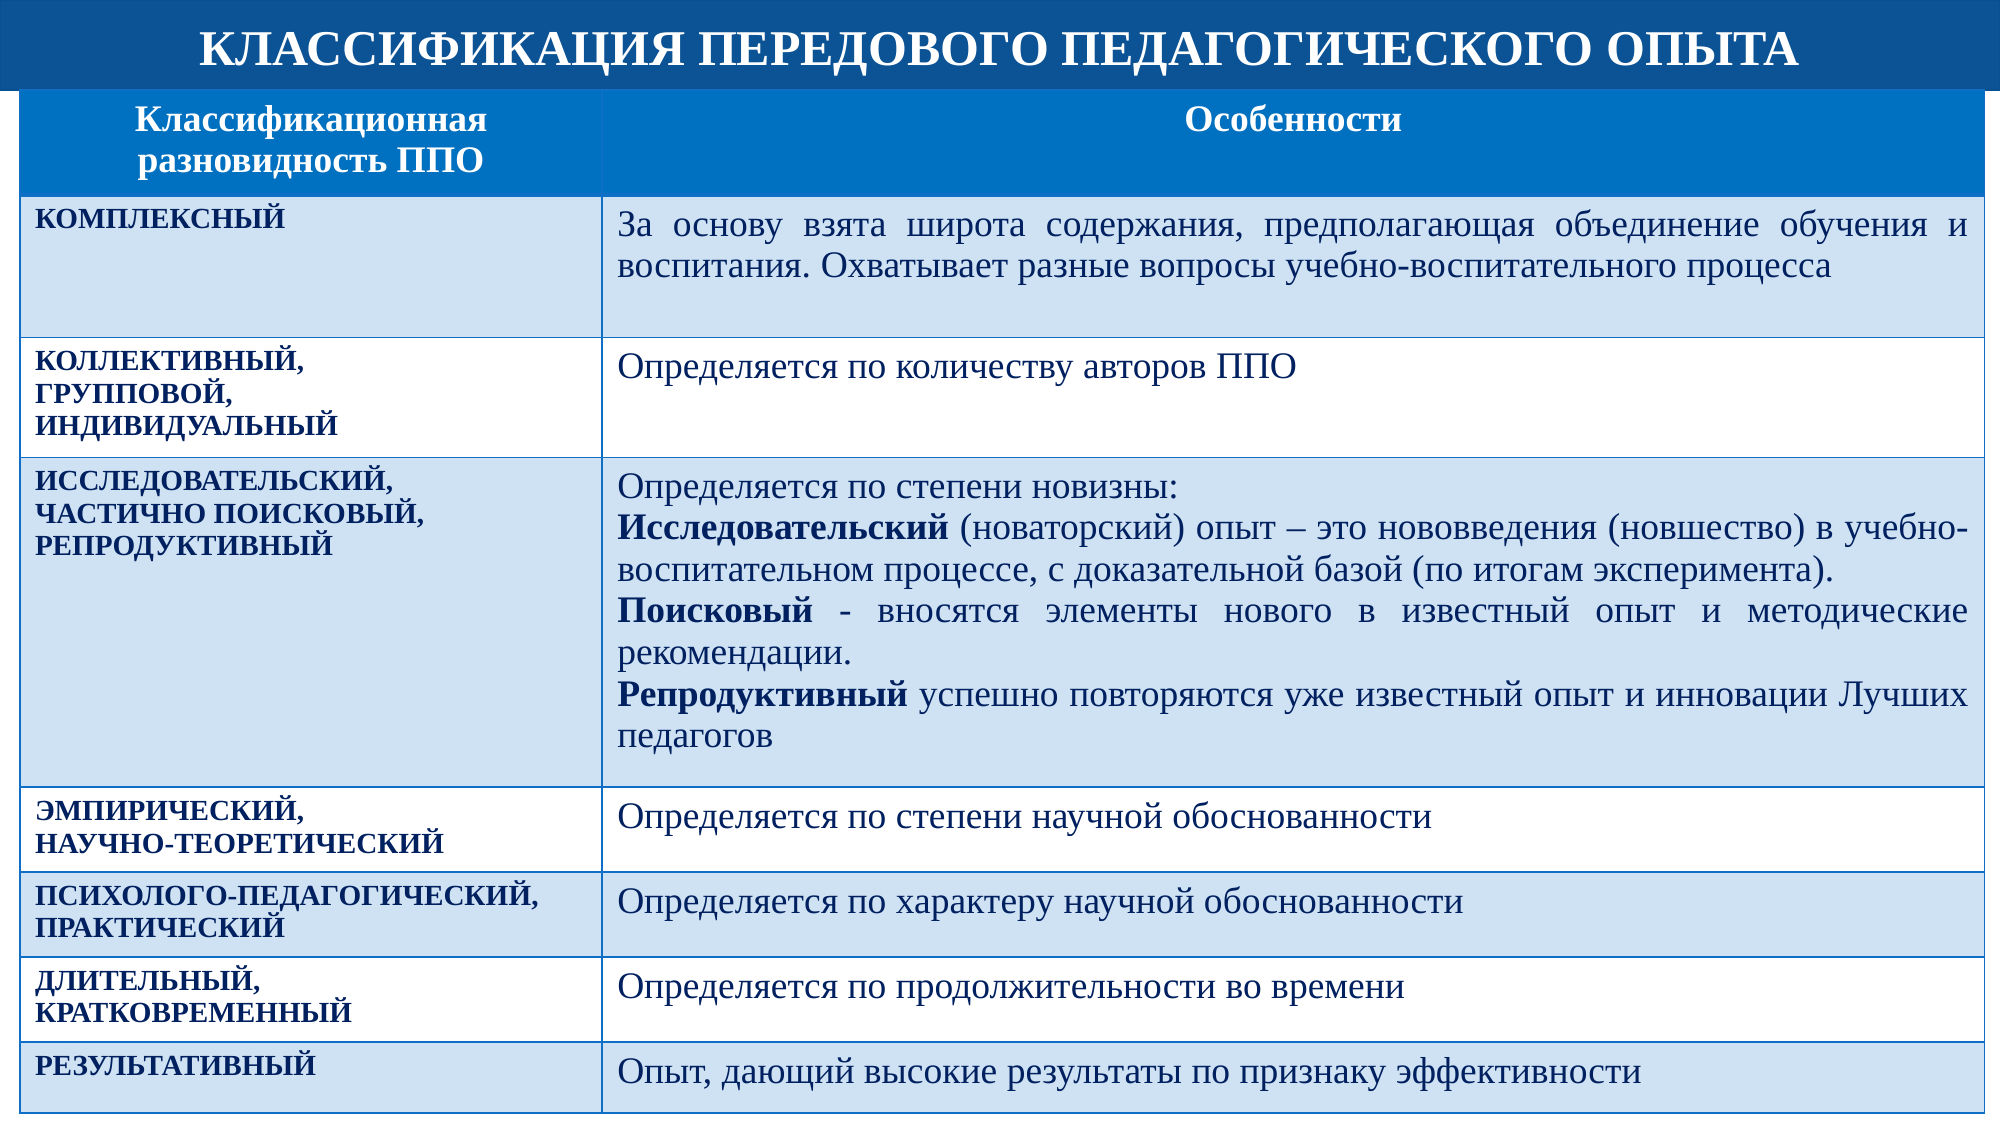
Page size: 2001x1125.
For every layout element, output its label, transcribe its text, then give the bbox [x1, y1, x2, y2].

table_cell Опыт, дающий высокие результаты по признаку эффективности [603, 1043, 1984, 1112]
table_header Классификационная разновидность ППО [21, 91, 601, 193]
table_cell Определяется по степени новизны: Исследовательский (новаторский) опыт – это нововведения (новшество) в учебно-воспитательном процессе, с доказательной базой (по итогам эксперимента). Поисковый - вносятся элементы нового в известный опыт и методические рекомендации. Репродуктивный успешно повторяются уже известный опыт и инновации Лучших педагогов [603, 458, 1984, 786]
table_cell КОЛЛЕКТИВНЫЙ, ГРУППОВОЙ, ИНДИВИДУАЛЬНЫЙ [21, 338, 601, 457]
table_cell Определяется по продолжительности во времени [603, 958, 1984, 1041]
table_cell Определяется по степени научной обоснованности [603, 788, 1984, 871]
table_cell Определяется по характеру научной обоснованности [603, 873, 1984, 956]
table_cell ЭМПИРИЧЕСКИЙ, НАУЧНО-ТЕОРЕТИЧЕСКИЙ [21, 788, 601, 871]
text_box КЛАССИФИКАЦИЯ ПЕРЕДОВОГО ПЕДАГОГИЧЕСКОГО ОПЫТА [0, 0, 2000, 91]
table_cell За основу взята широта содержания, предполагающая объединение обучения и воспитания. Охватывает разные вопросы учебно-воспитательного процесса [603, 197, 1984, 337]
table_cell ДЛИТЕЛЬНЫЙ, КРАТКОВРЕМЕННЫЙ [21, 958, 601, 1041]
table_cell Определяется по количеству авторов ППО [603, 338, 1984, 457]
table_cell РЕЗУЛЬТАТИВНЫЙ [21, 1043, 601, 1112]
table_cell ПСИХОЛОГО-ПЕДАГОГИЧЕСКИЙ, ПРАКТИЧЕСКИЙ [21, 873, 601, 956]
table_cell КОМПЛЕКСНЫЙ [21, 197, 601, 337]
table_cell ИССЛЕДОВАТЕЛЬСКИЙ, ЧАСТИЧНО ПОИСКОВЫЙ, РЕПРОДУКТИВНЫЙ [21, 458, 601, 786]
table_header Особенности [603, 91, 1984, 193]
